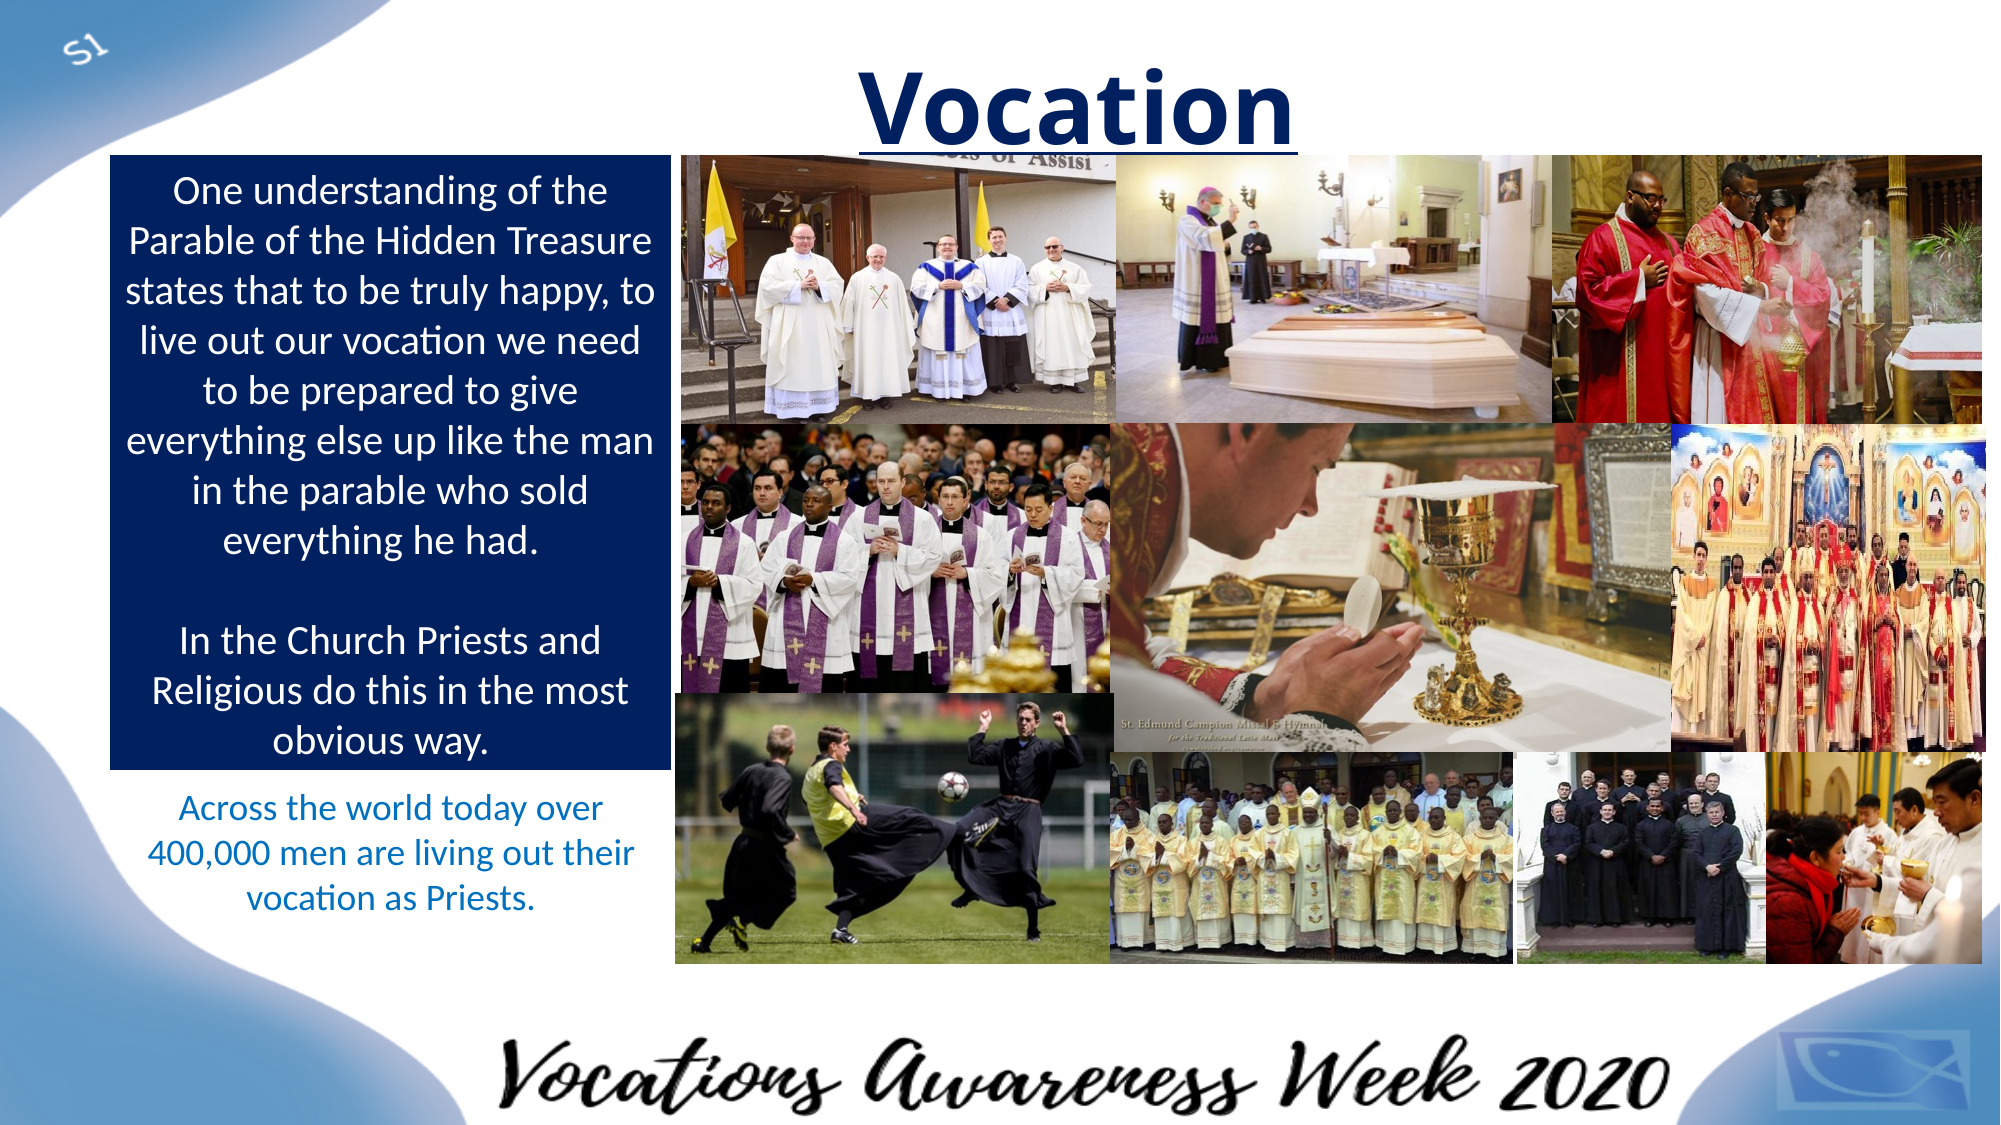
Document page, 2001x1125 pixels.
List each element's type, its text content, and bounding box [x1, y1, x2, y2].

picture [0, 0, 2000, 1125]
text_box Vocation [411, 36, 1746, 172]
text_box Across the world today over 400,000 men are living out their vocation as Priests. [111, 776, 671, 926]
text_box One understanding of the Parable of the Hidden Treasure states that to be truly happy, to live out our vocation we need to be prepared to give everything else up like the man in the parable who sold everything he had. In the Church Priests and Religious do this in the most obvious way. [110, 155, 671, 770]
